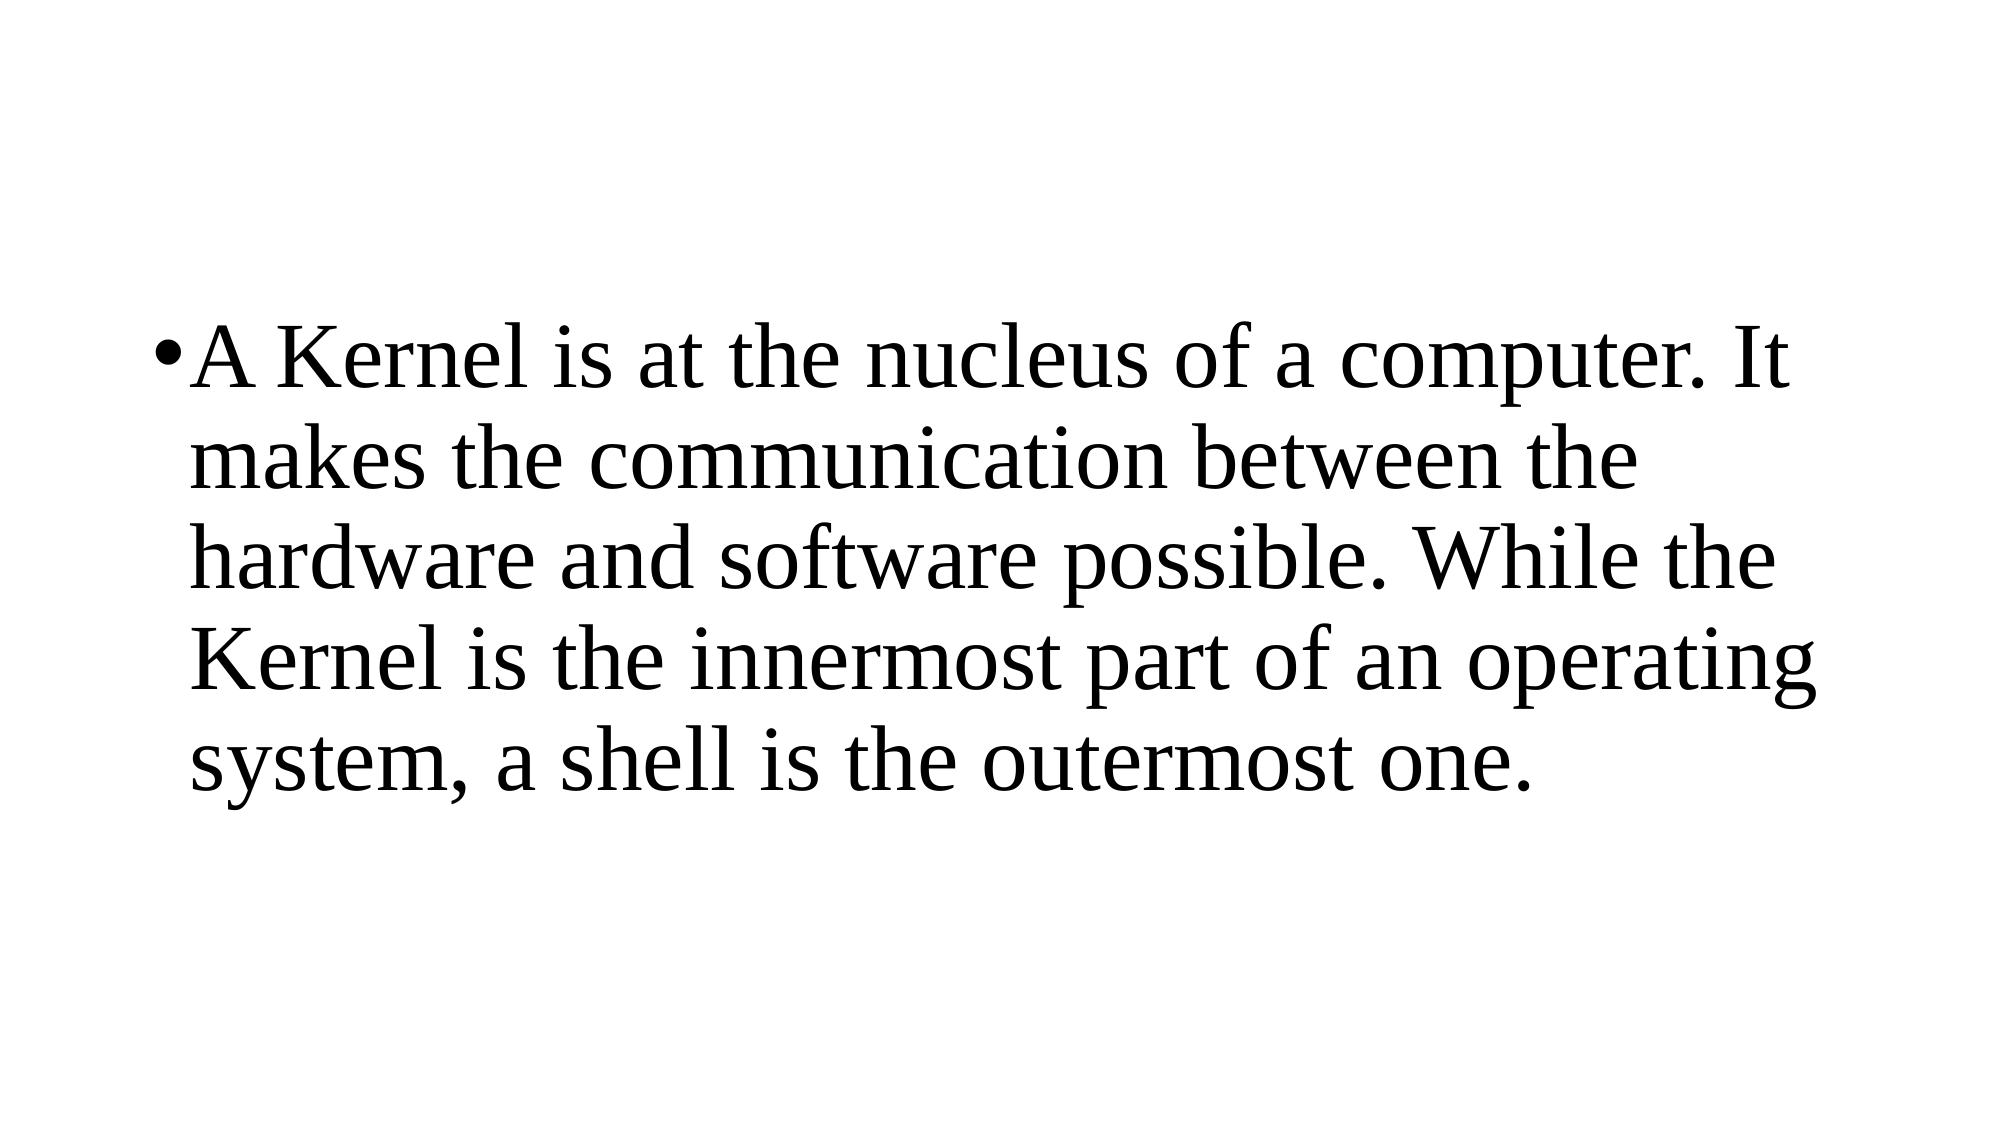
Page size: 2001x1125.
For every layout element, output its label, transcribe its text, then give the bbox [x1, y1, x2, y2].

list A Kernel is at the nucleus of a computer. It makes the communication between the hardware and software possible. While the Kernel is the innermost part of an operating system, a shell is the outermost one. [137, 299, 1863, 1014]
